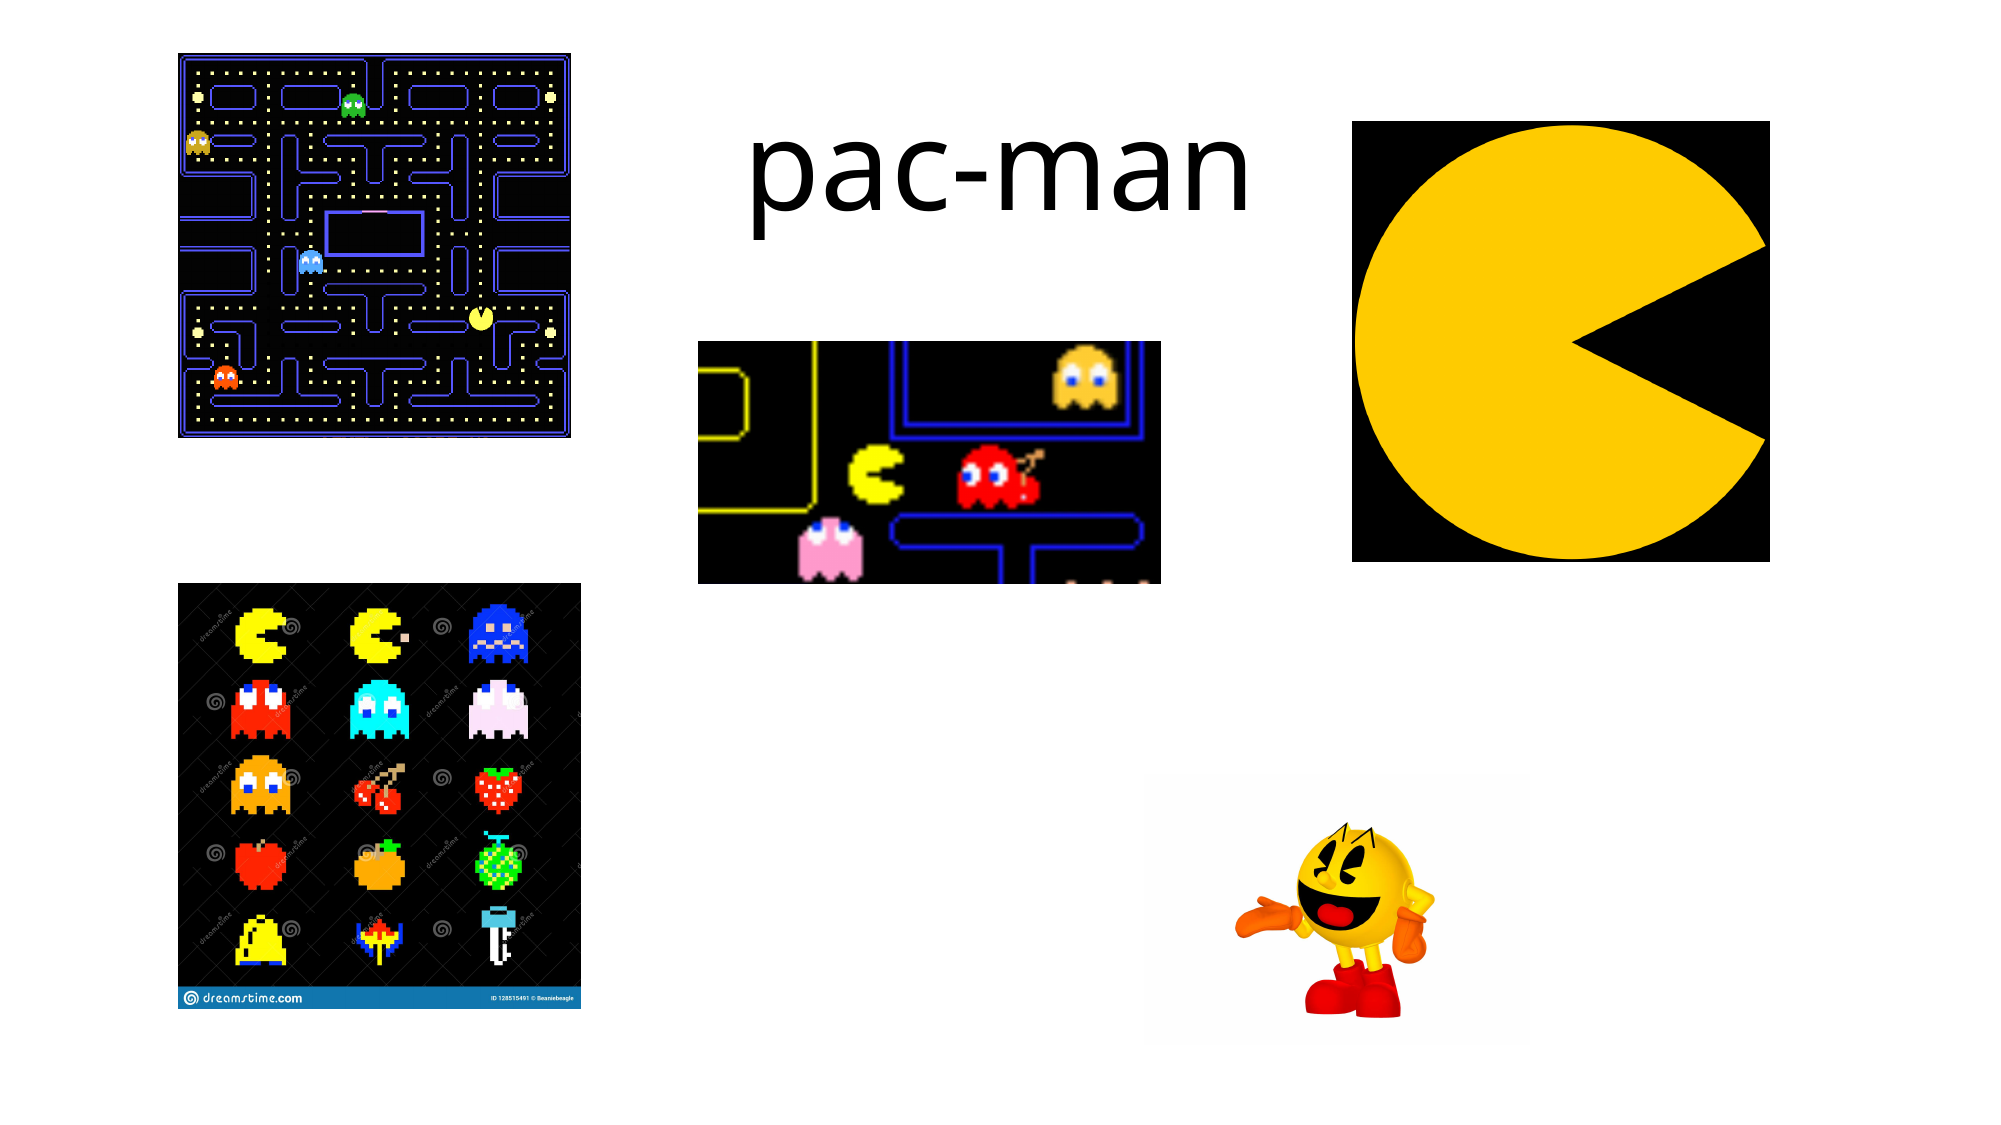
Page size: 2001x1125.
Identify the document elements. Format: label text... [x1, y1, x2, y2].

picture [178, 583, 581, 1009]
title pac-man [571, 68, 1750, 246]
picture [178, 53, 571, 438]
picture [1351, 121, 1770, 562]
picture [1143, 774, 1530, 1045]
picture [697, 341, 1161, 584]
